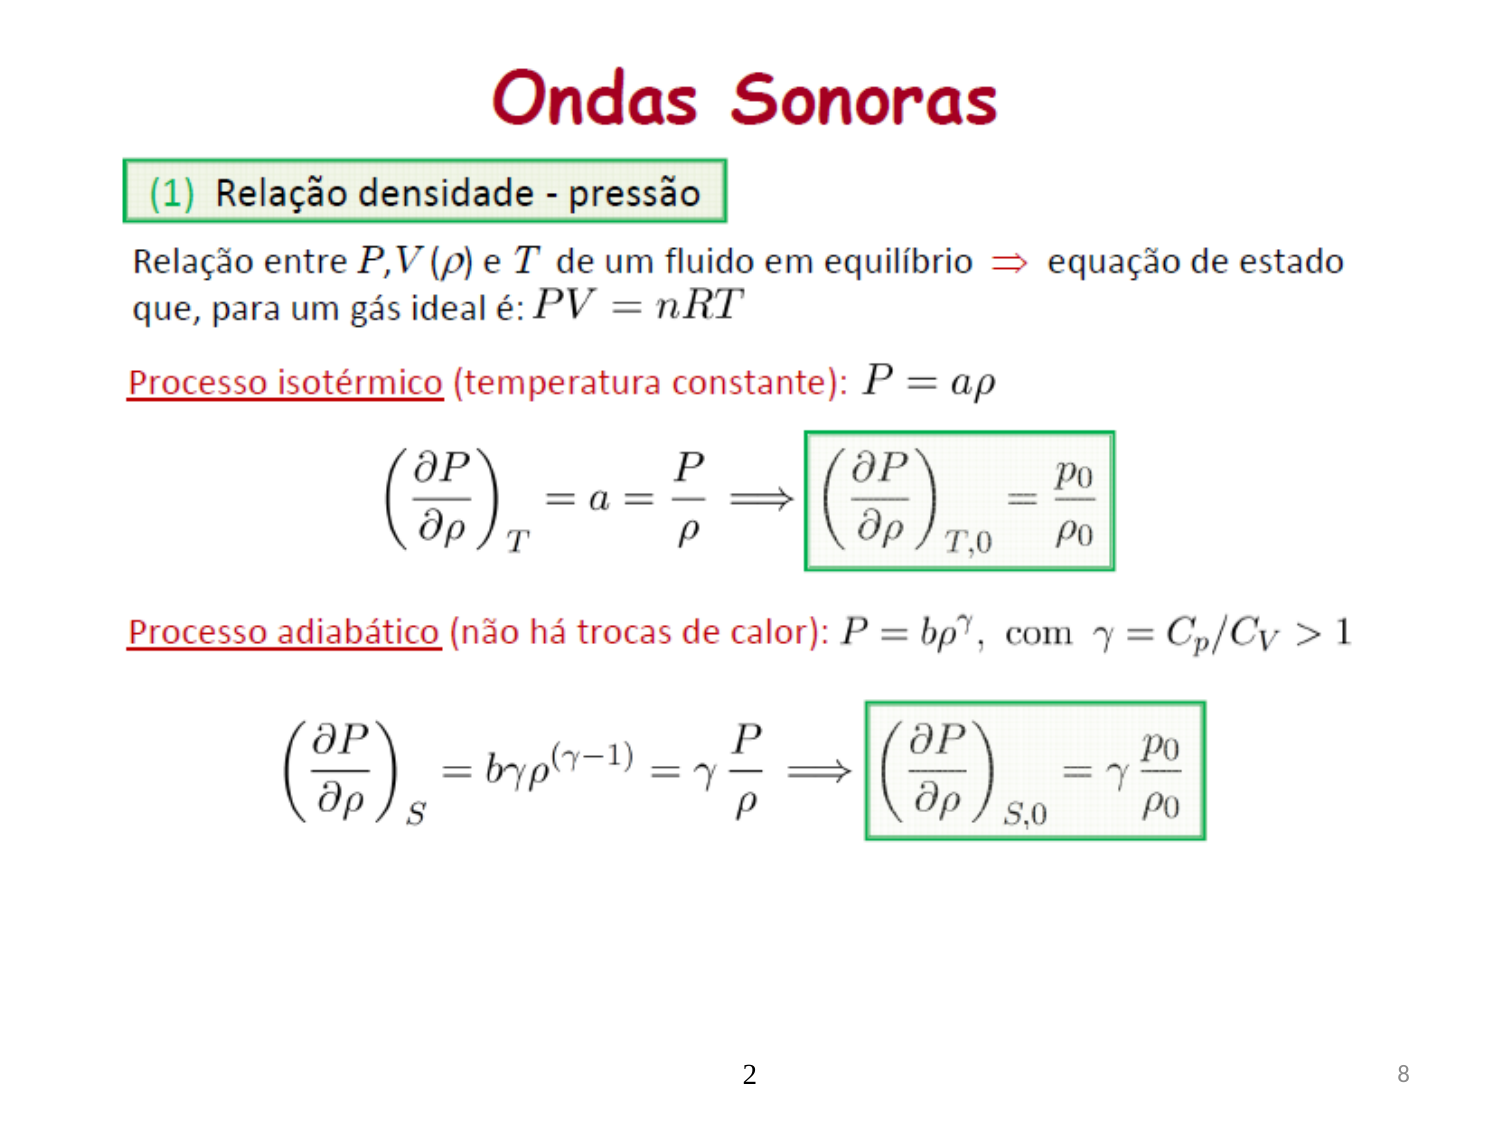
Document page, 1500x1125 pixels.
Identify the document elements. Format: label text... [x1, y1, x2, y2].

slide_number 8 [1074, 1042, 1425, 1103]
picture [76, 42, 1408, 897]
footer 2 [512, 1042, 988, 1103]
